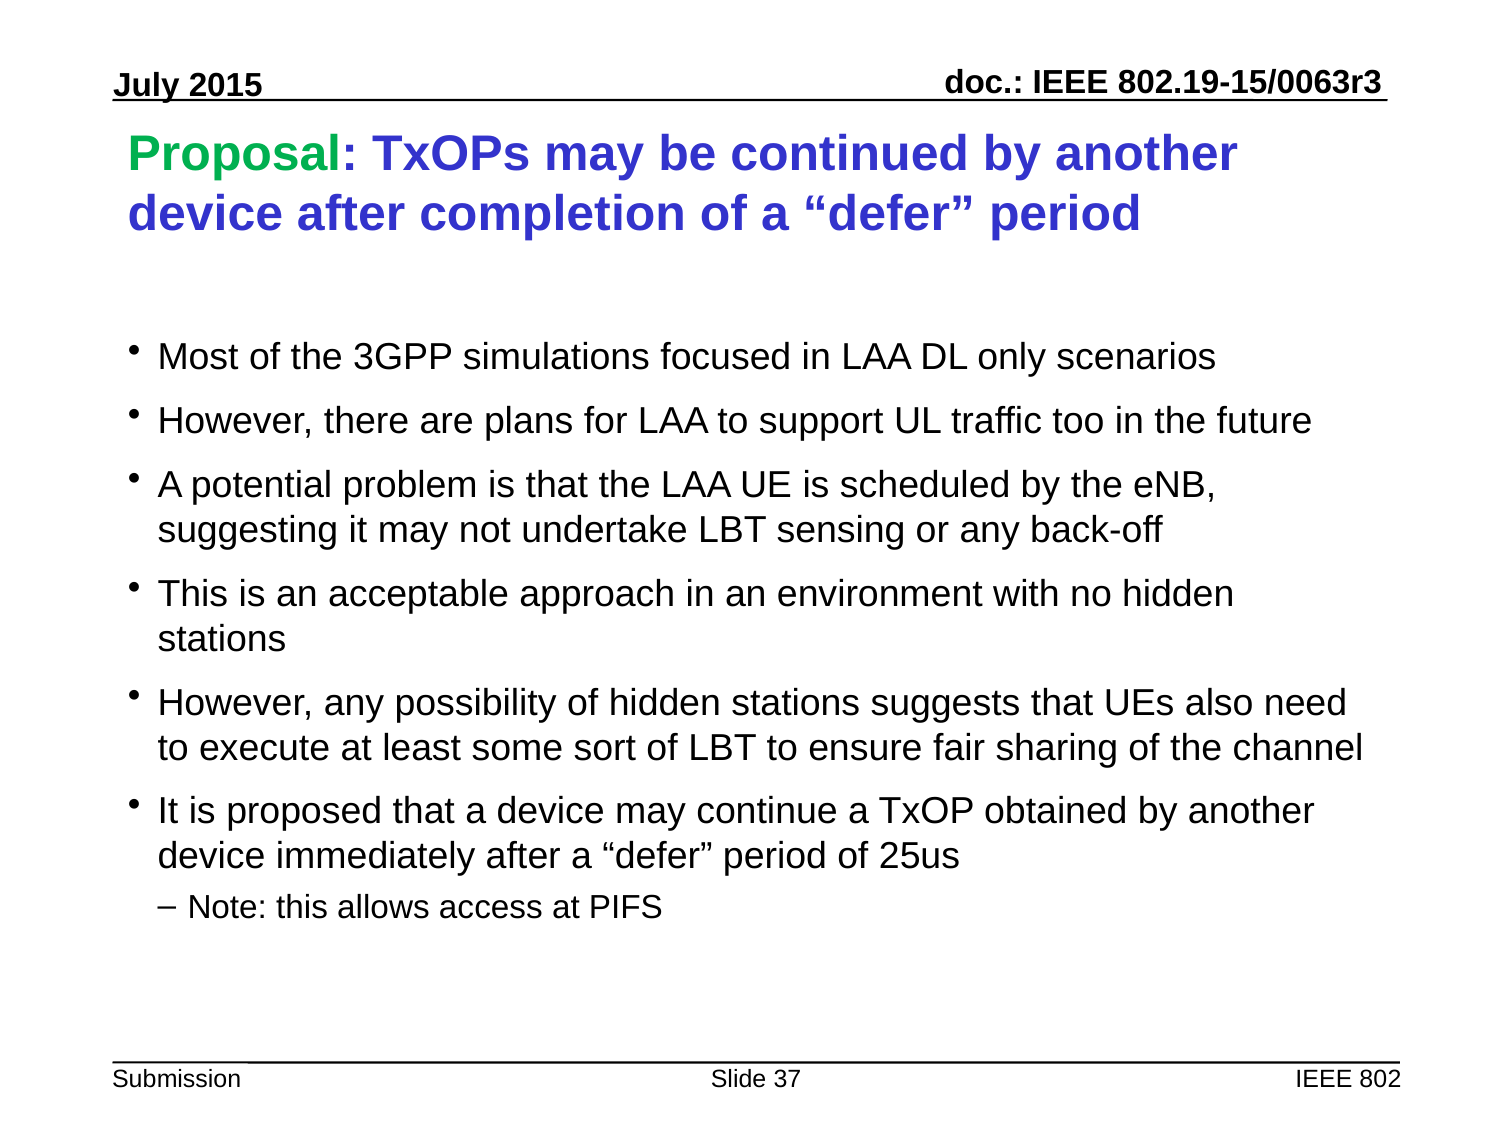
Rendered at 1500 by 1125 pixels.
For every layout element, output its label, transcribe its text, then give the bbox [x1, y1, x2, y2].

list Most of the 3GPP simulations focused in LAA DL only scenarios However, there are plans for LAA to support UL traffic too in the future A potential problem is that the LAA UE is scheduled by the eNB, suggesting it may not undertake LBT sensing or any back-off This is an acceptable approach in an environment with no hidden stations However, any possibility of hidden stations suggests that UEs also need to execute at least some sort of LBT to ensure fair sharing of the channel It is proposed that a device may continue a TxOP obtained by another device immediately after a “defer” period of 25us Note: this allows access at PIFS [112, 324, 1388, 1000]
footer IEEE 802 [1294, 1061, 1402, 1093]
slide_number Slide 37 [709, 1061, 803, 1093]
title Proposal: TxOPs may be continued by another device after completion of a “defer” period [112, 112, 1388, 288]
